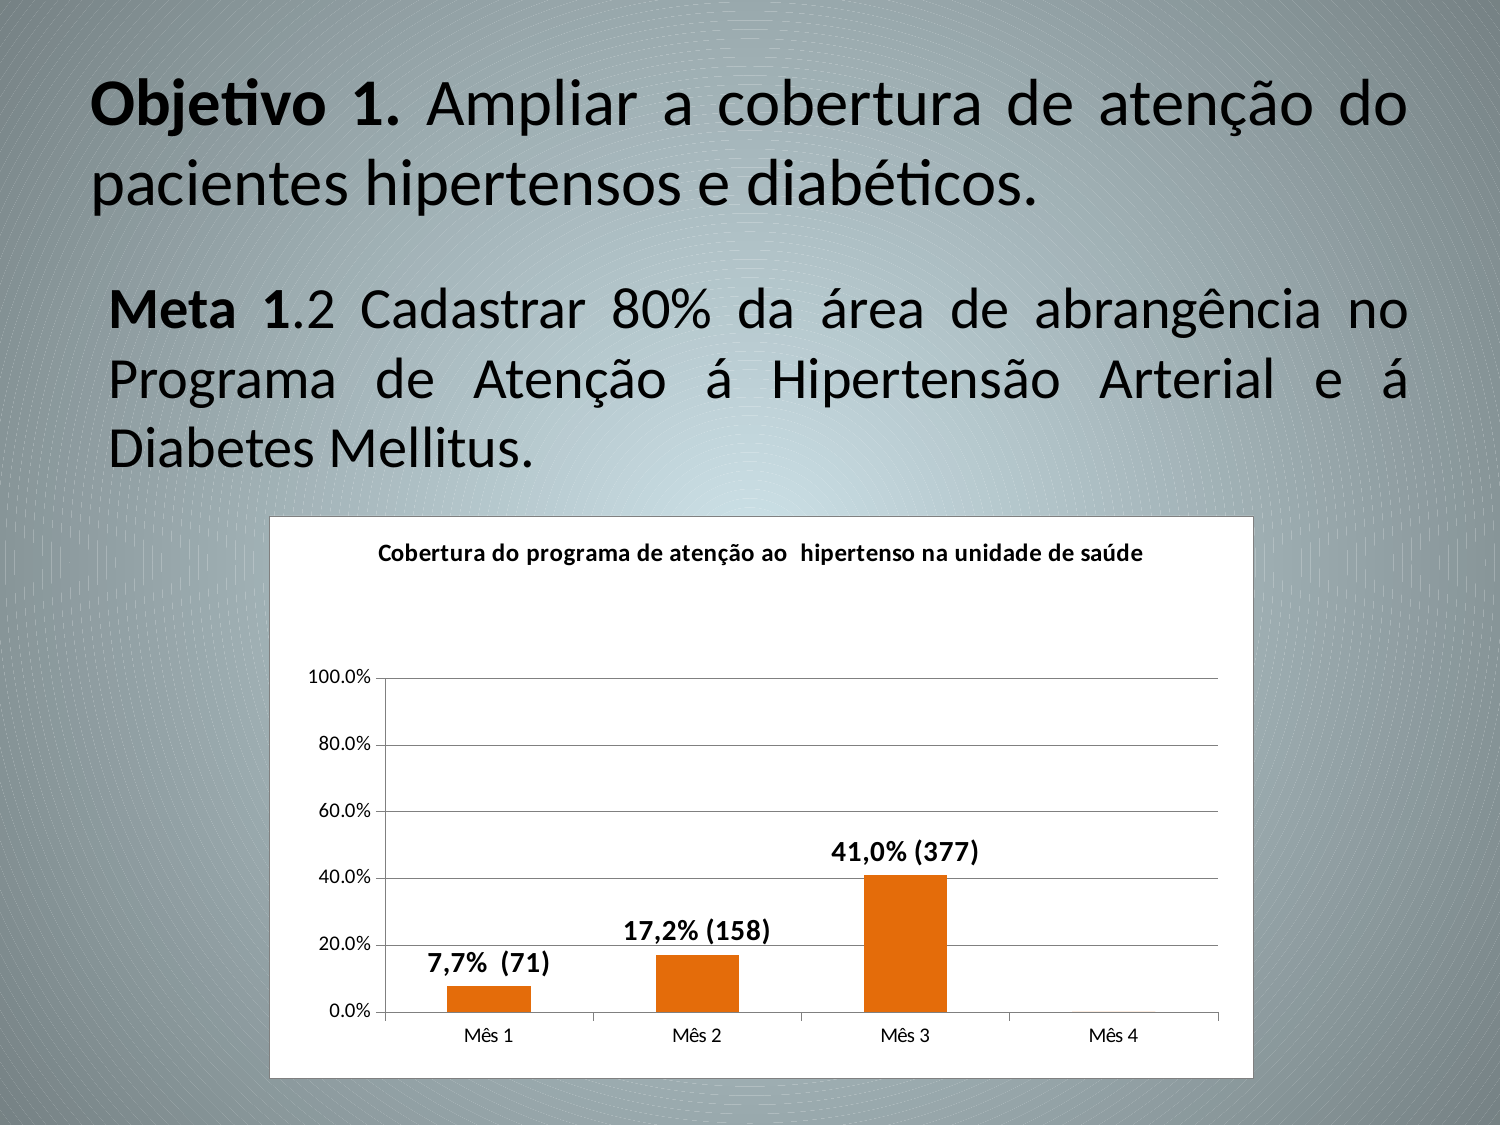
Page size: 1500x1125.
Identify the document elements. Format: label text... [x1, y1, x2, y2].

title Objetivo 1. Ampliar a cobertura de atenção do pacientes hipertensos e diabéticos. [75, 45, 1425, 233]
list Meta 1.2 Cadastrar 80% da área de abrangência no Programa de Atenção á Hipertensão Arterial e á Diabetes Mellitus. [75, 262, 1425, 1106]
chart [269, 515, 1255, 1079]
